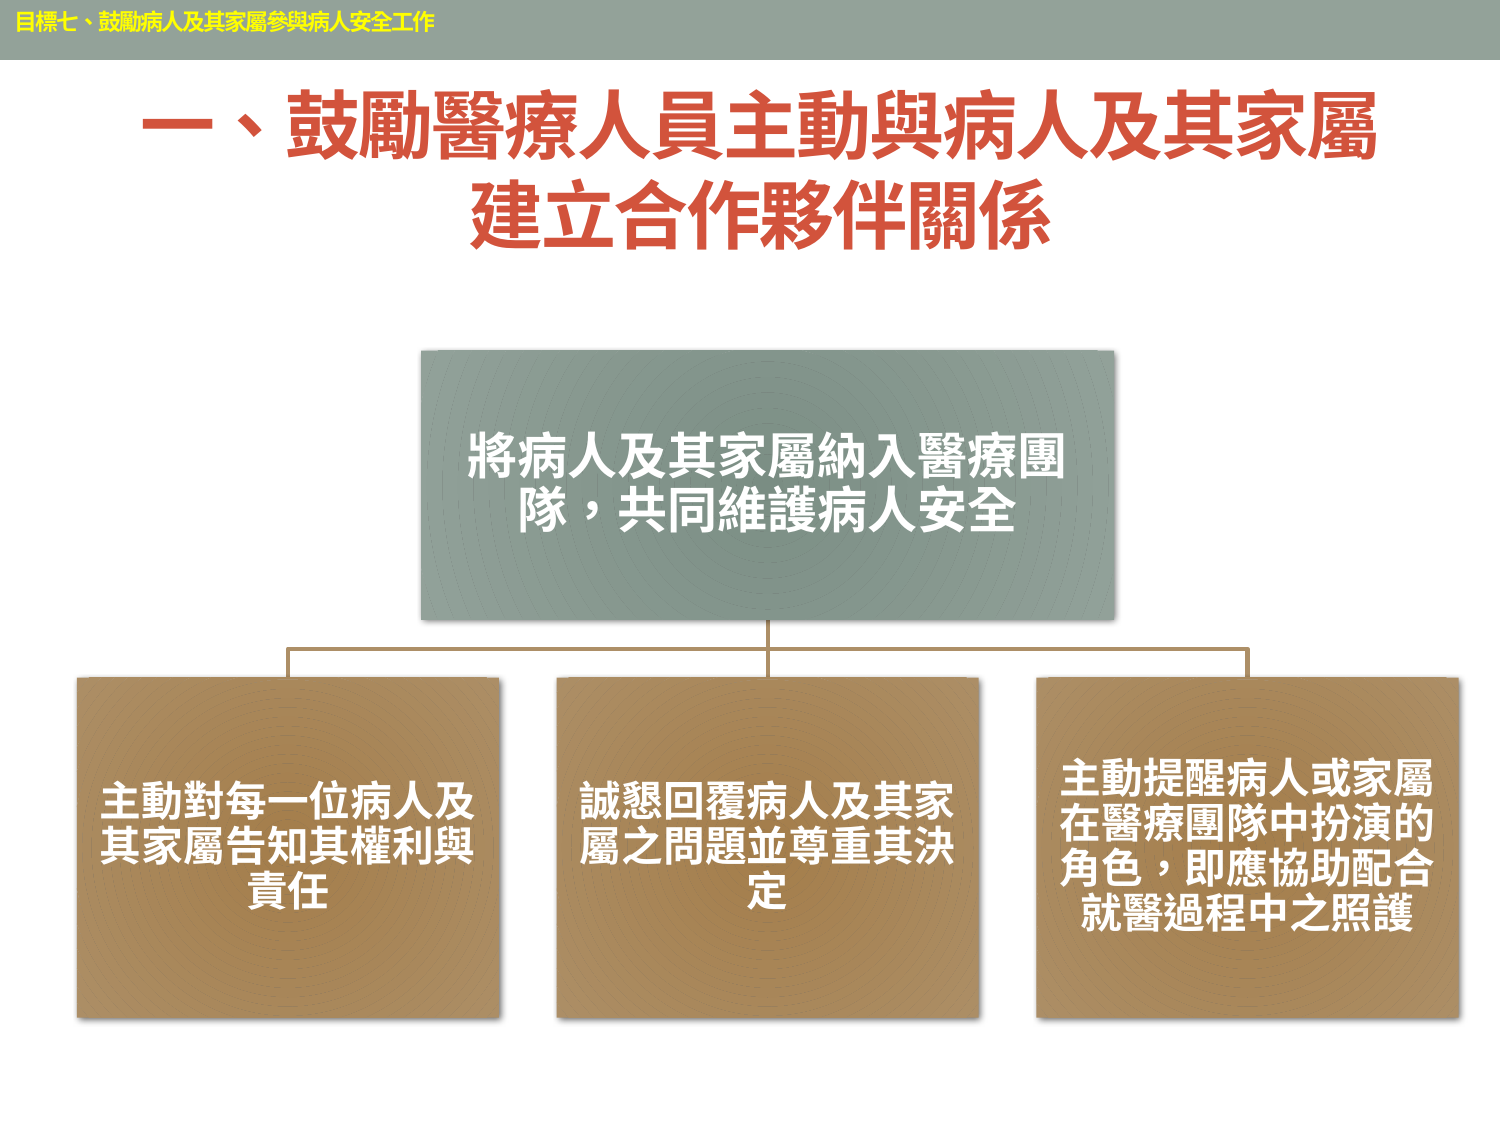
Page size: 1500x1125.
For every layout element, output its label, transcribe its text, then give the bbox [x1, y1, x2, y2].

title 一、鼓勵醫療人員主動與病人及其家屬 建立合作夥伴關係 [75, 87, 1447, 244]
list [76, 243, 1459, 1125]
